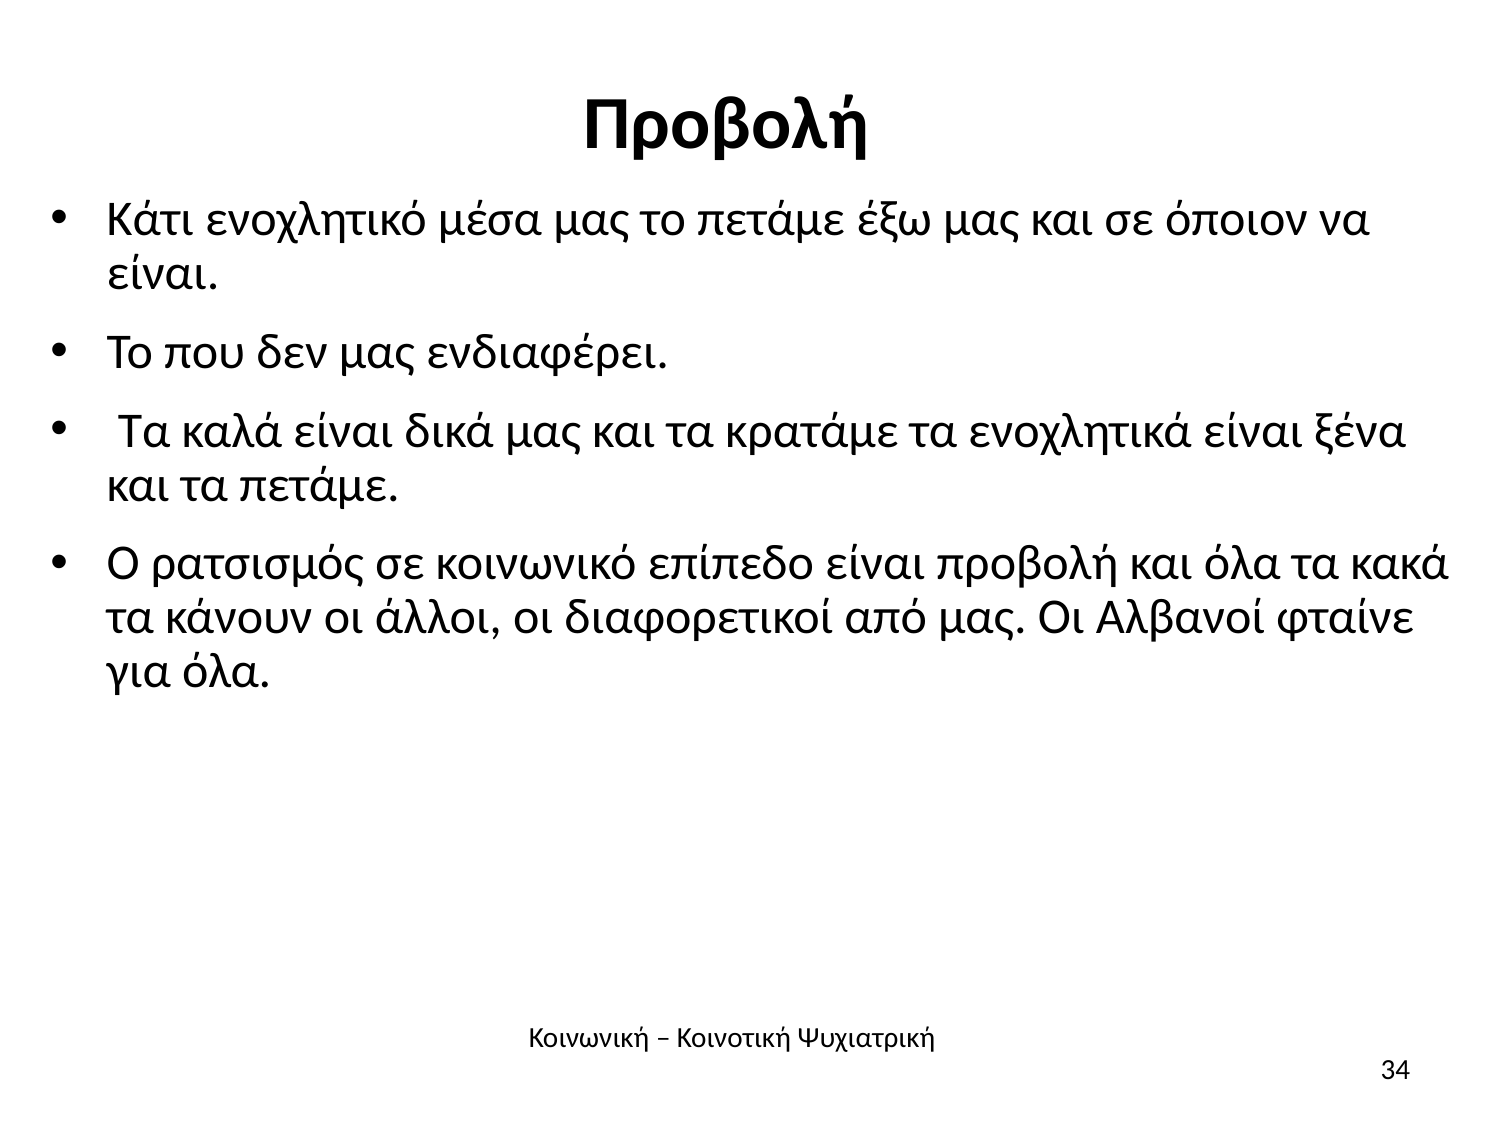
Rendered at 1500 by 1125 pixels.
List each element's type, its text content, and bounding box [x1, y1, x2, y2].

text_box Κοινωνική – Κοινοτική Ψυχιατρική [53, 1011, 1412, 1094]
title Προβολή [0, 41, 1500, 196]
list Κάτι ενοχλητικό μέσα μας το πετάμε έξω μας και σε όποιον να είναι. Το που δεν μας ενδιαφέρει. Τα καλά είναι δικά μας και τα κρατάμε τα ενοχλητικά είναι ξένα και τα πετάμε. Ο ρατσισμός σε κοινωνικό επίπεδο είναι προβολή και όλα τα κακά τα κάνουν οι άλλοι, οι διαφορετικοί από μας. Οι Αλβανοί φταίνε για όλα. [35, 184, 1465, 811]
text_box 34 [1074, 1042, 1425, 1103]
